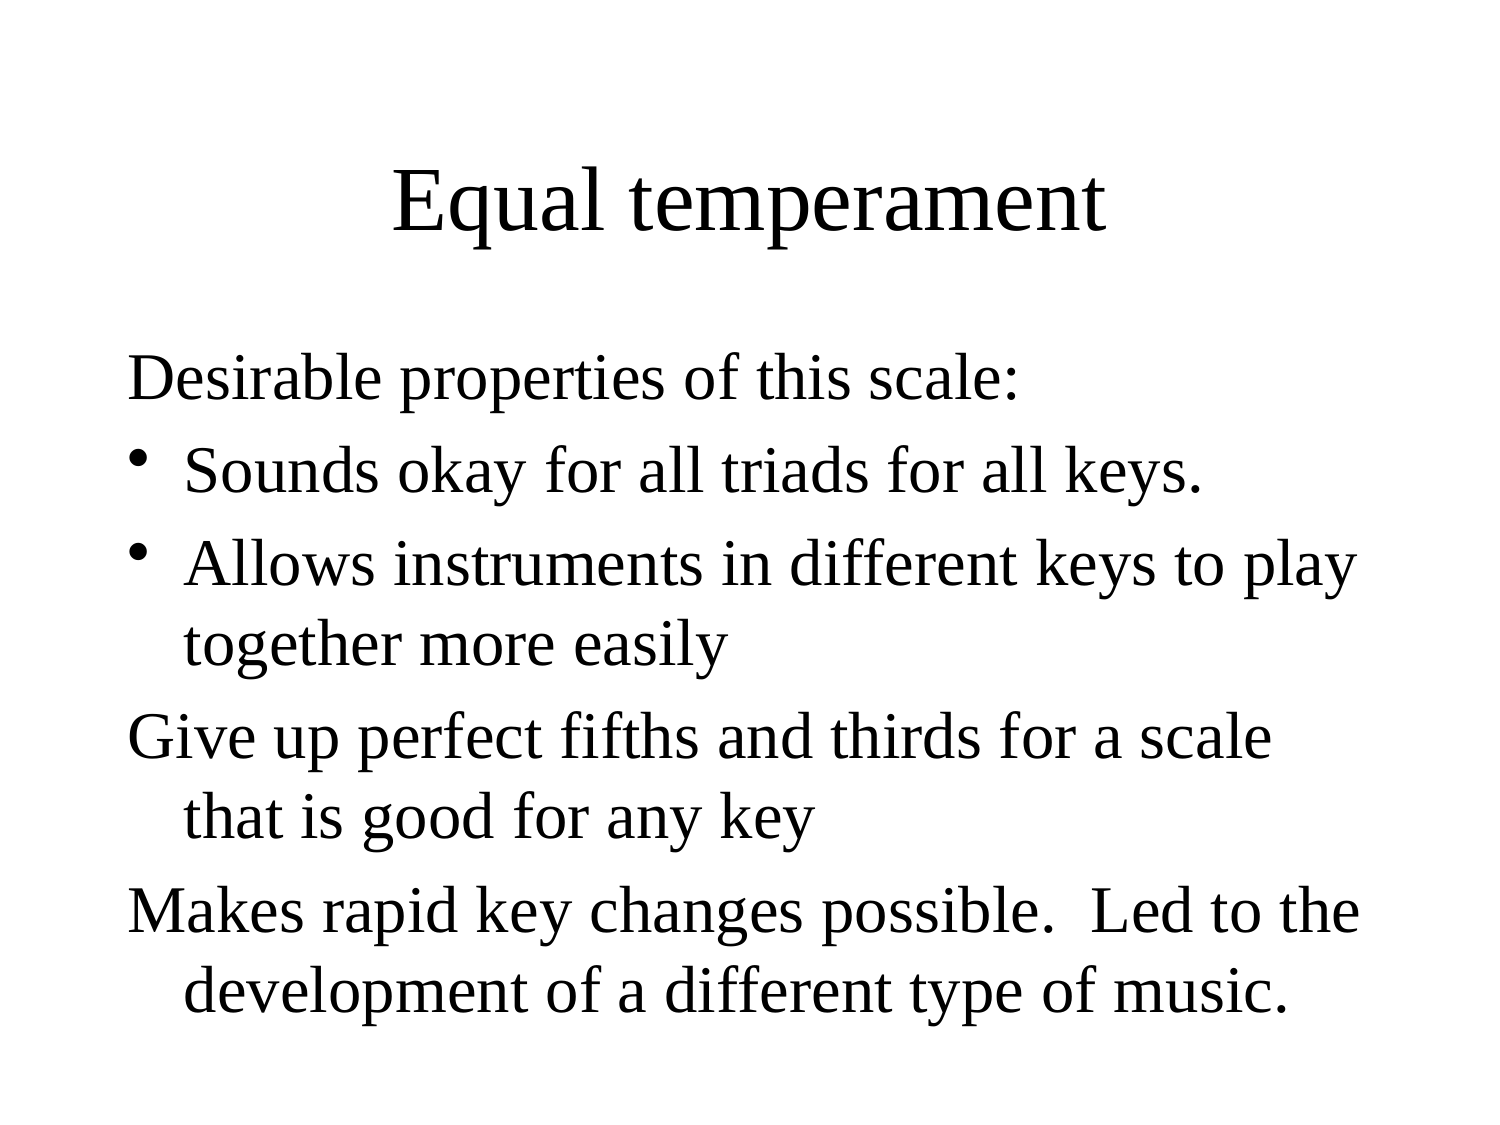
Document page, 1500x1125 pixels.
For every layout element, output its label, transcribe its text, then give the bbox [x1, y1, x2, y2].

list Desirable properties of this scale: Sounds okay for all triads for all keys. Allows instruments in different keys to play together more easily Give up perfect fifths and thirds for a scale that is good for any key Makes rapid key changes possible. Led to the development of a different type of music. [112, 324, 1388, 1001]
title Equal temperament [112, 99, 1388, 288]
